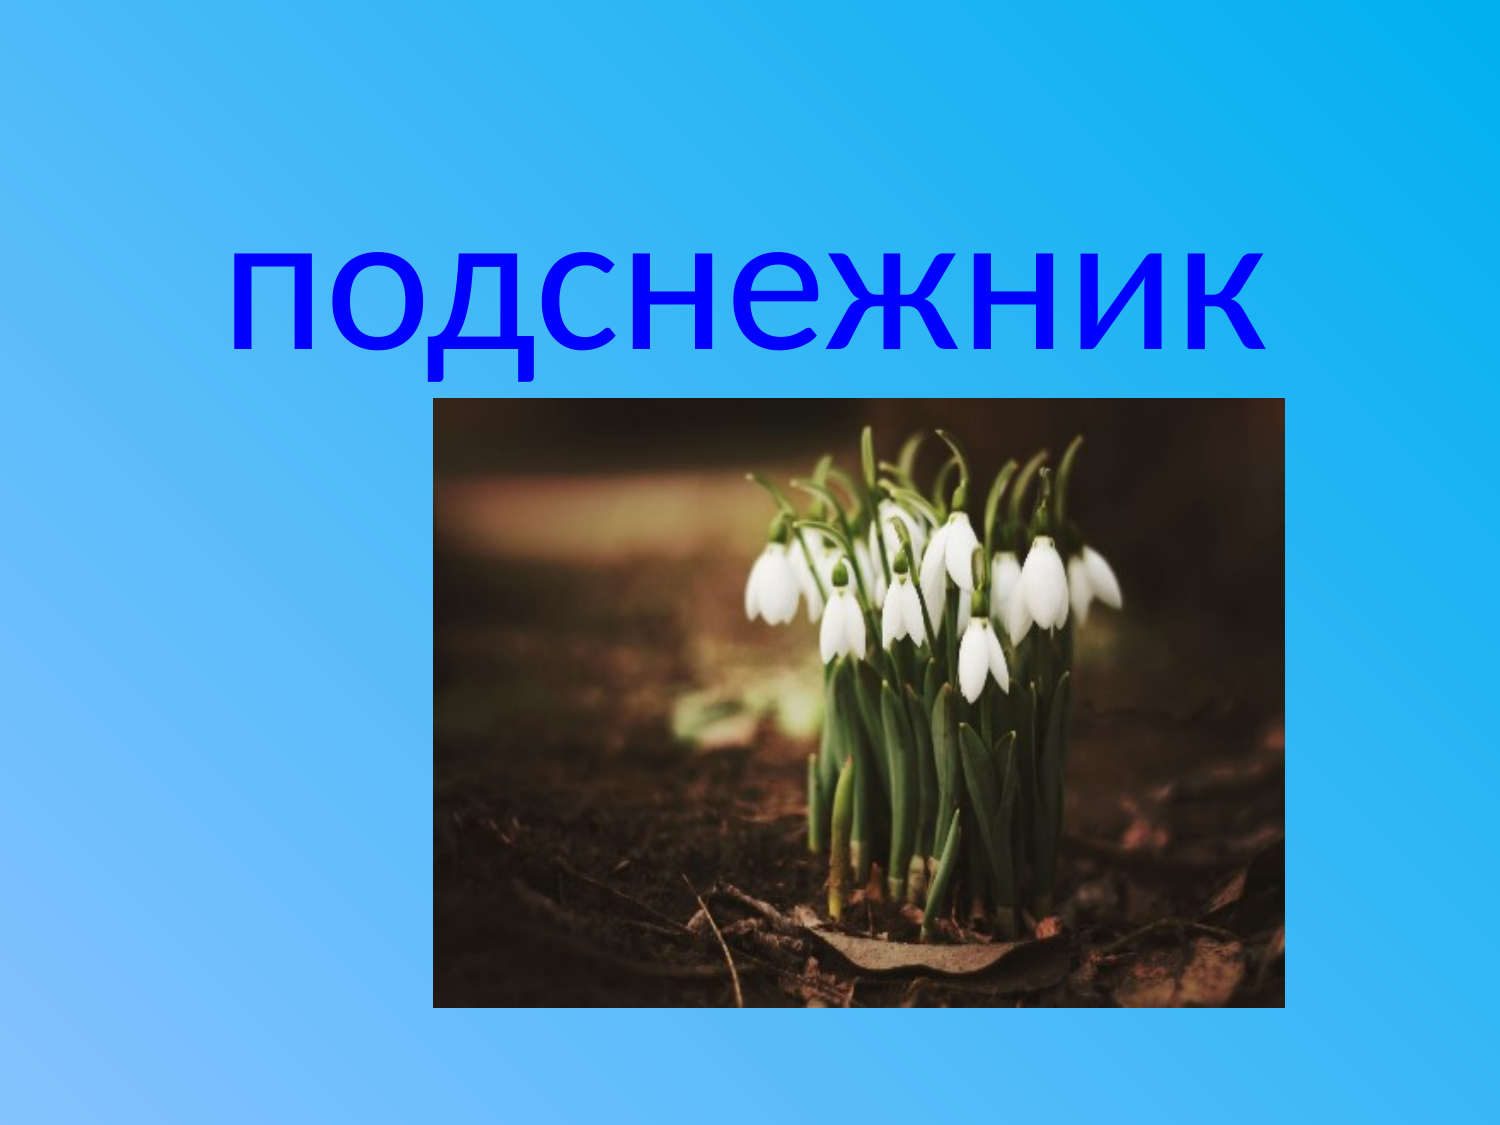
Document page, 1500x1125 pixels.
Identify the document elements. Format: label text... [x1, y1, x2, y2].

title подснежник [70, 175, 1421, 364]
picture [433, 398, 1285, 1008]
